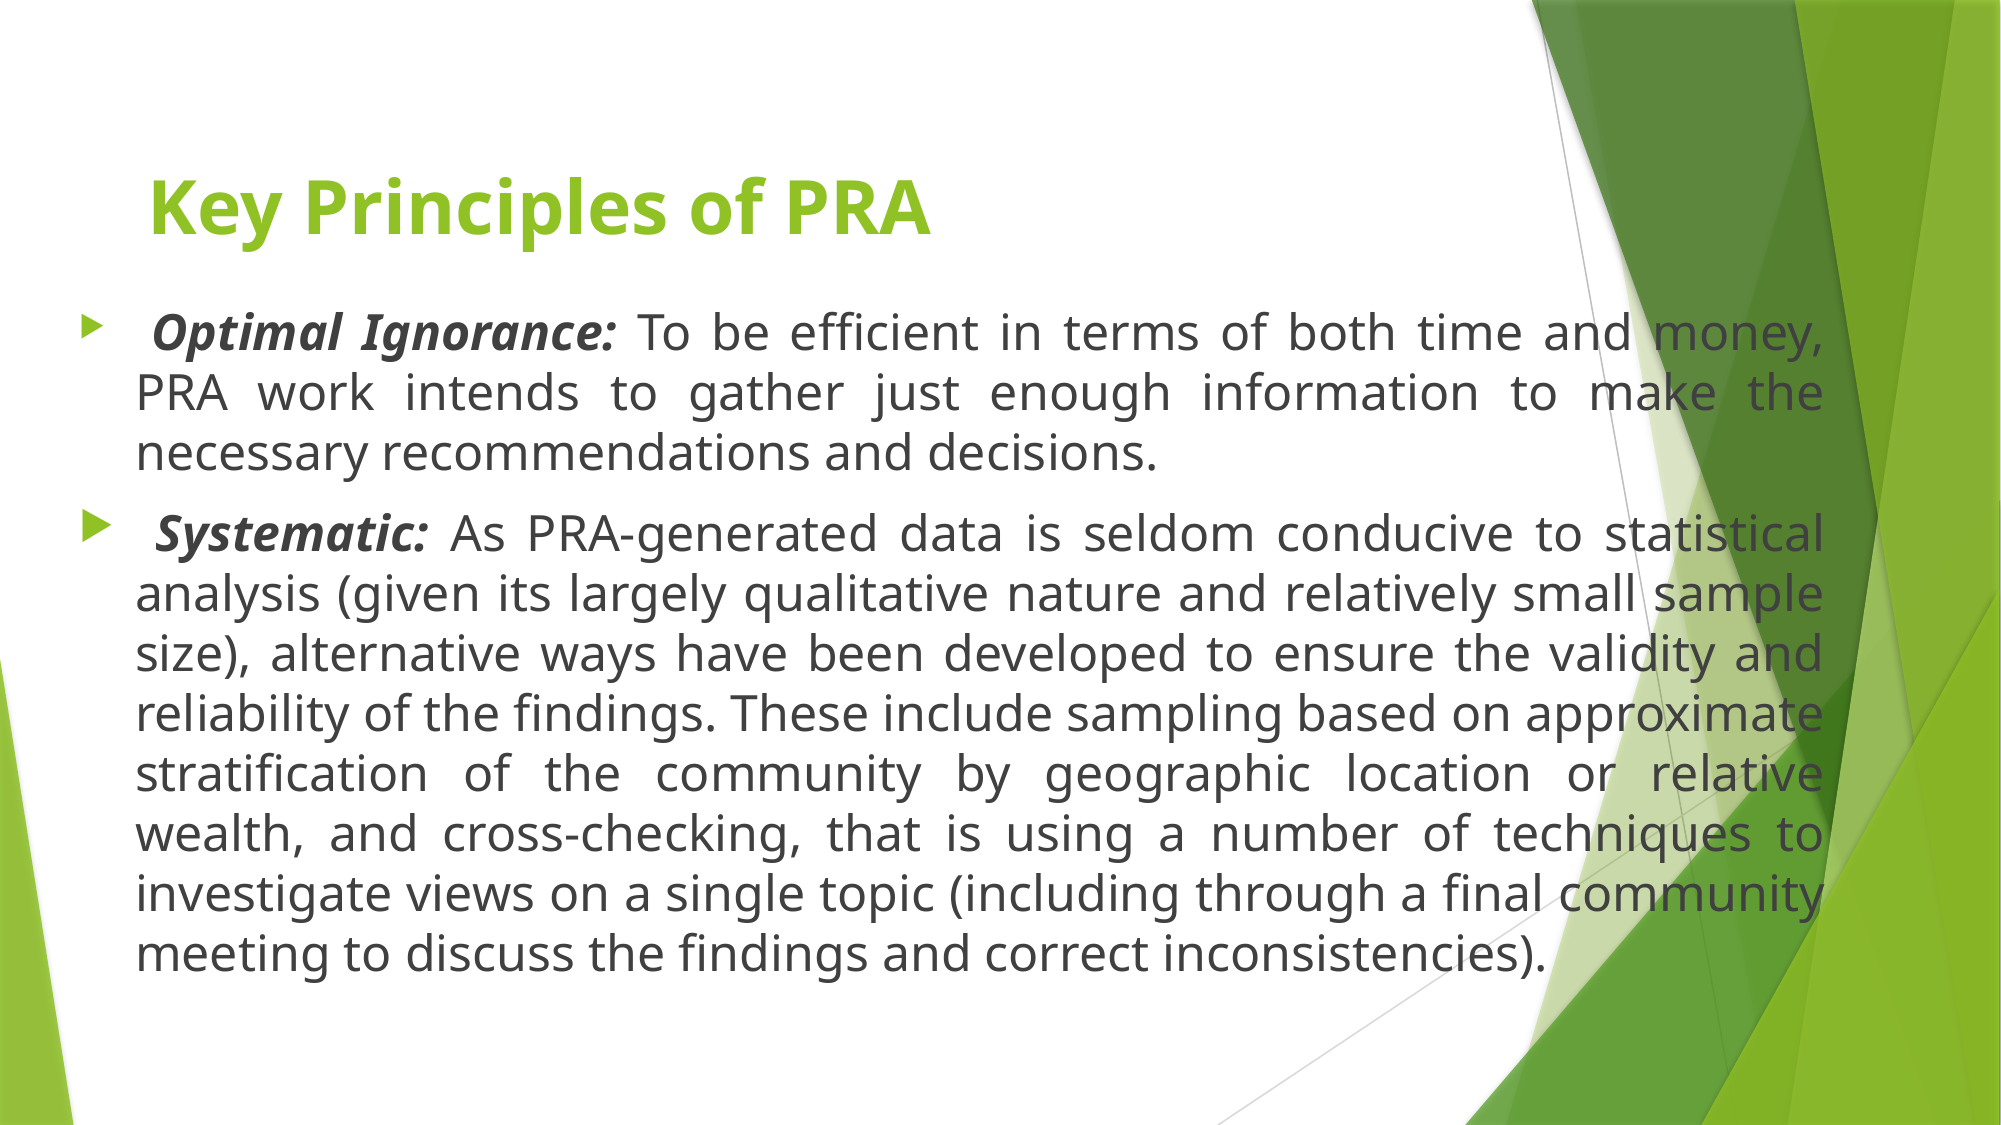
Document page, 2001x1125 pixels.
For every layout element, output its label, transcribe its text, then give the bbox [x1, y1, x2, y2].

title Key Principles of PRA [132, 152, 1544, 292]
list Optimal Ignorance: To be efficient in terms of both time and money, PRA work intends to gather just enough information to make the necessary recommendations and decisions. Systematic: As PRA-generated data is seldom conducive to statistical analysis (given its largely qualitative nature and relatively small sample size), alternative ways have been developed to ensure the validity and reliability of the findings. These include sampling based on approximate stratification of the community by geographic location or relative wealth, and cross-checking, that is using a number of techniques to investigate views on a single topic (including through a final community meeting to discuss the findings and correct inconsistencies). [63, 292, 1841, 1007]
